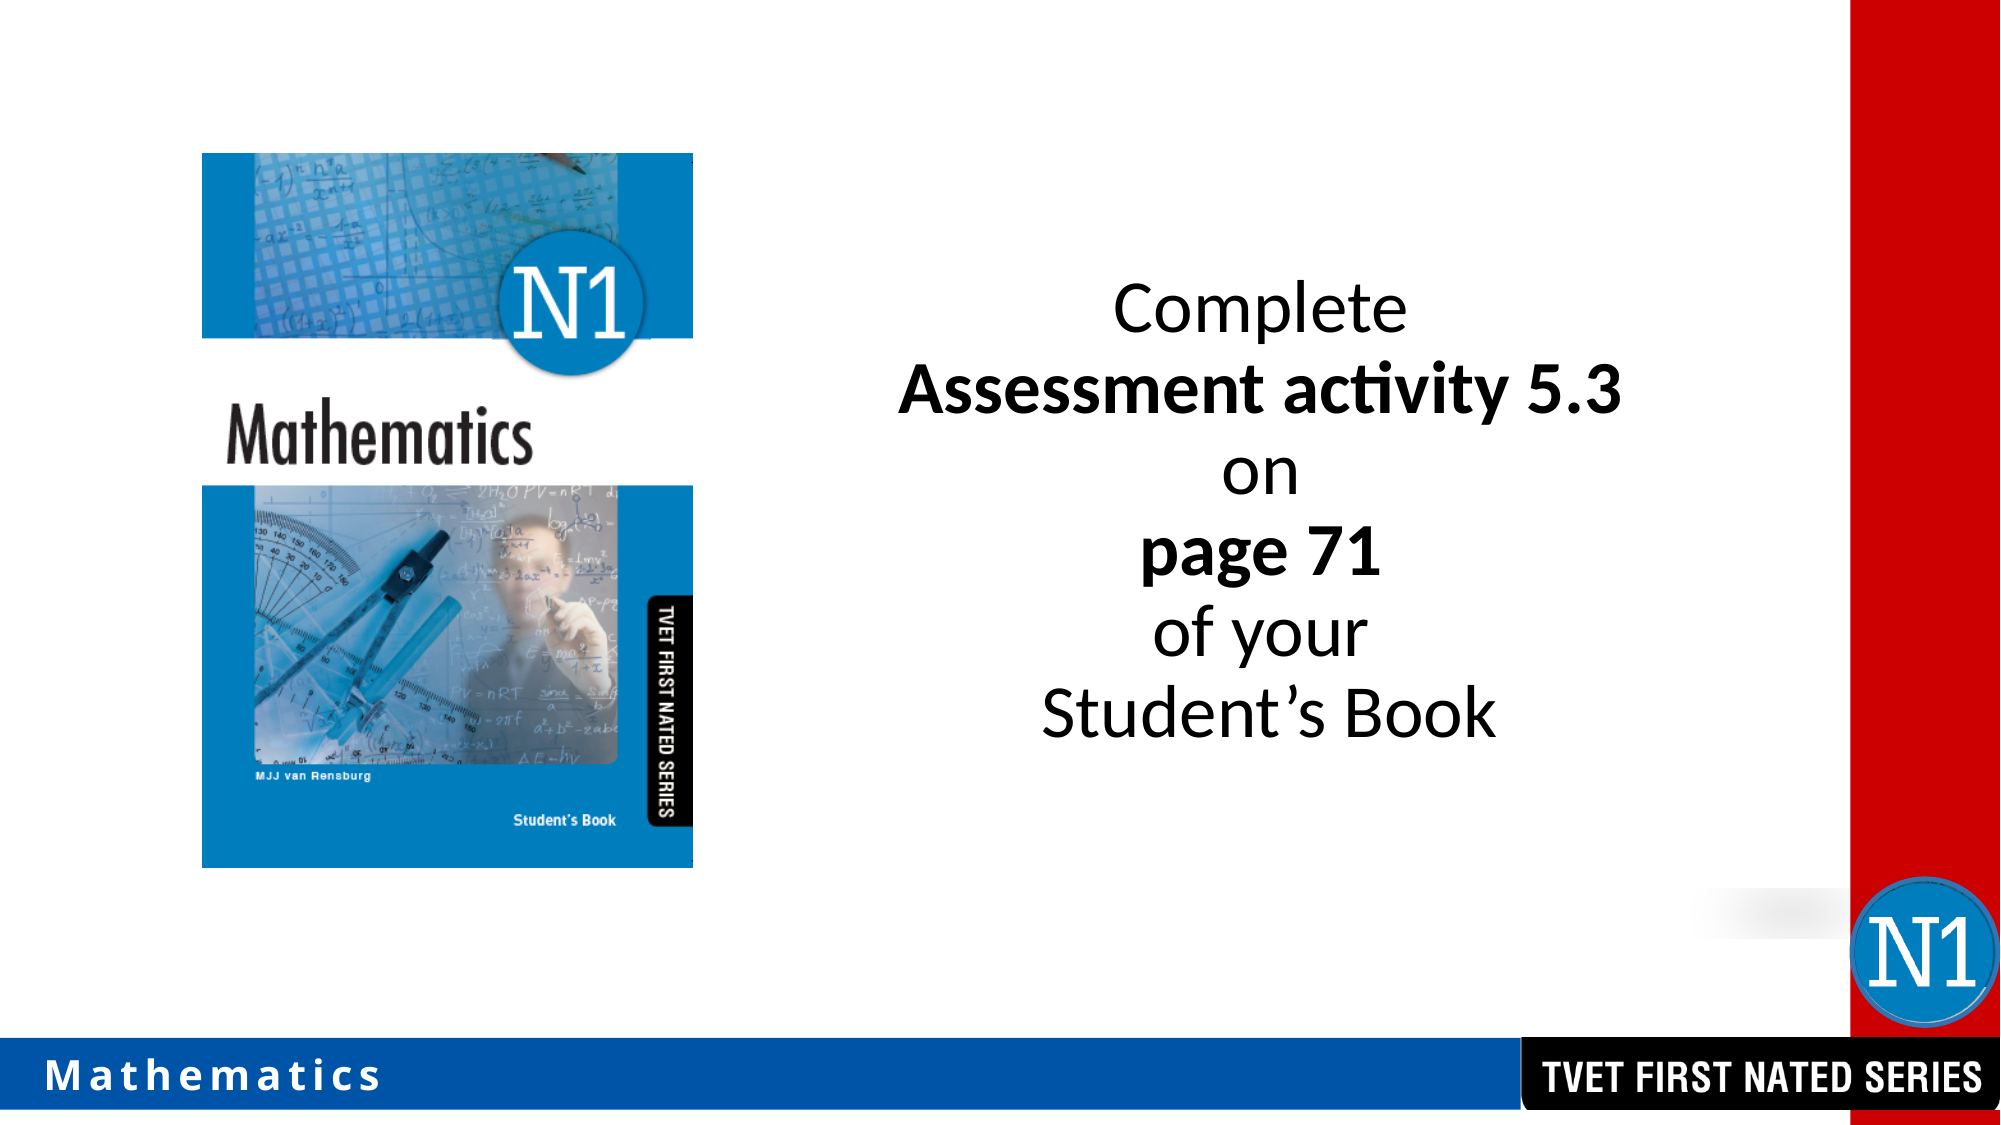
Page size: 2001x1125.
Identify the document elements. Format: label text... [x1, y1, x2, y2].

picture [1942, 918, 1975, 986]
list Complete Assessment activity 5.3 on page 71 of your Student’s Book [844, 153, 1695, 868]
picture [1870, 918, 1938, 986]
picture [1520, 1037, 2000, 1110]
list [202, 153, 693, 868]
